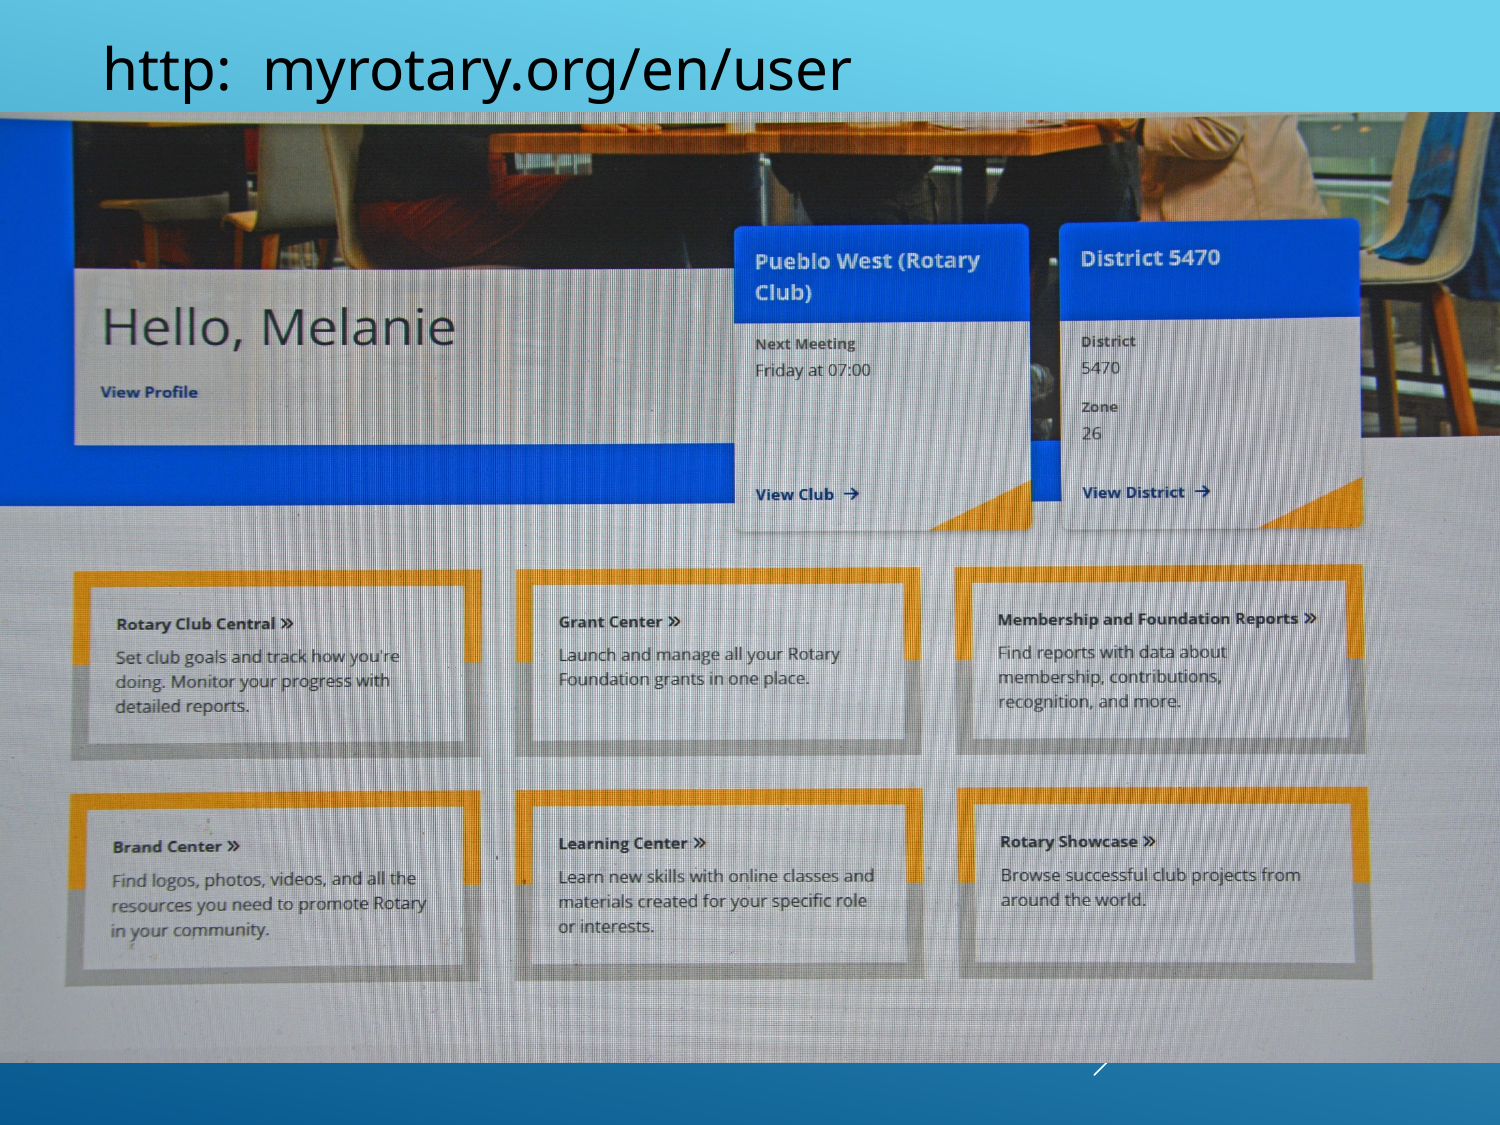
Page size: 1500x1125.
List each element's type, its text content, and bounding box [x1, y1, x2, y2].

picture [0, 112, 1500, 1063]
footer http: myrotary.org/en/user [87, 24, 1041, 112]
